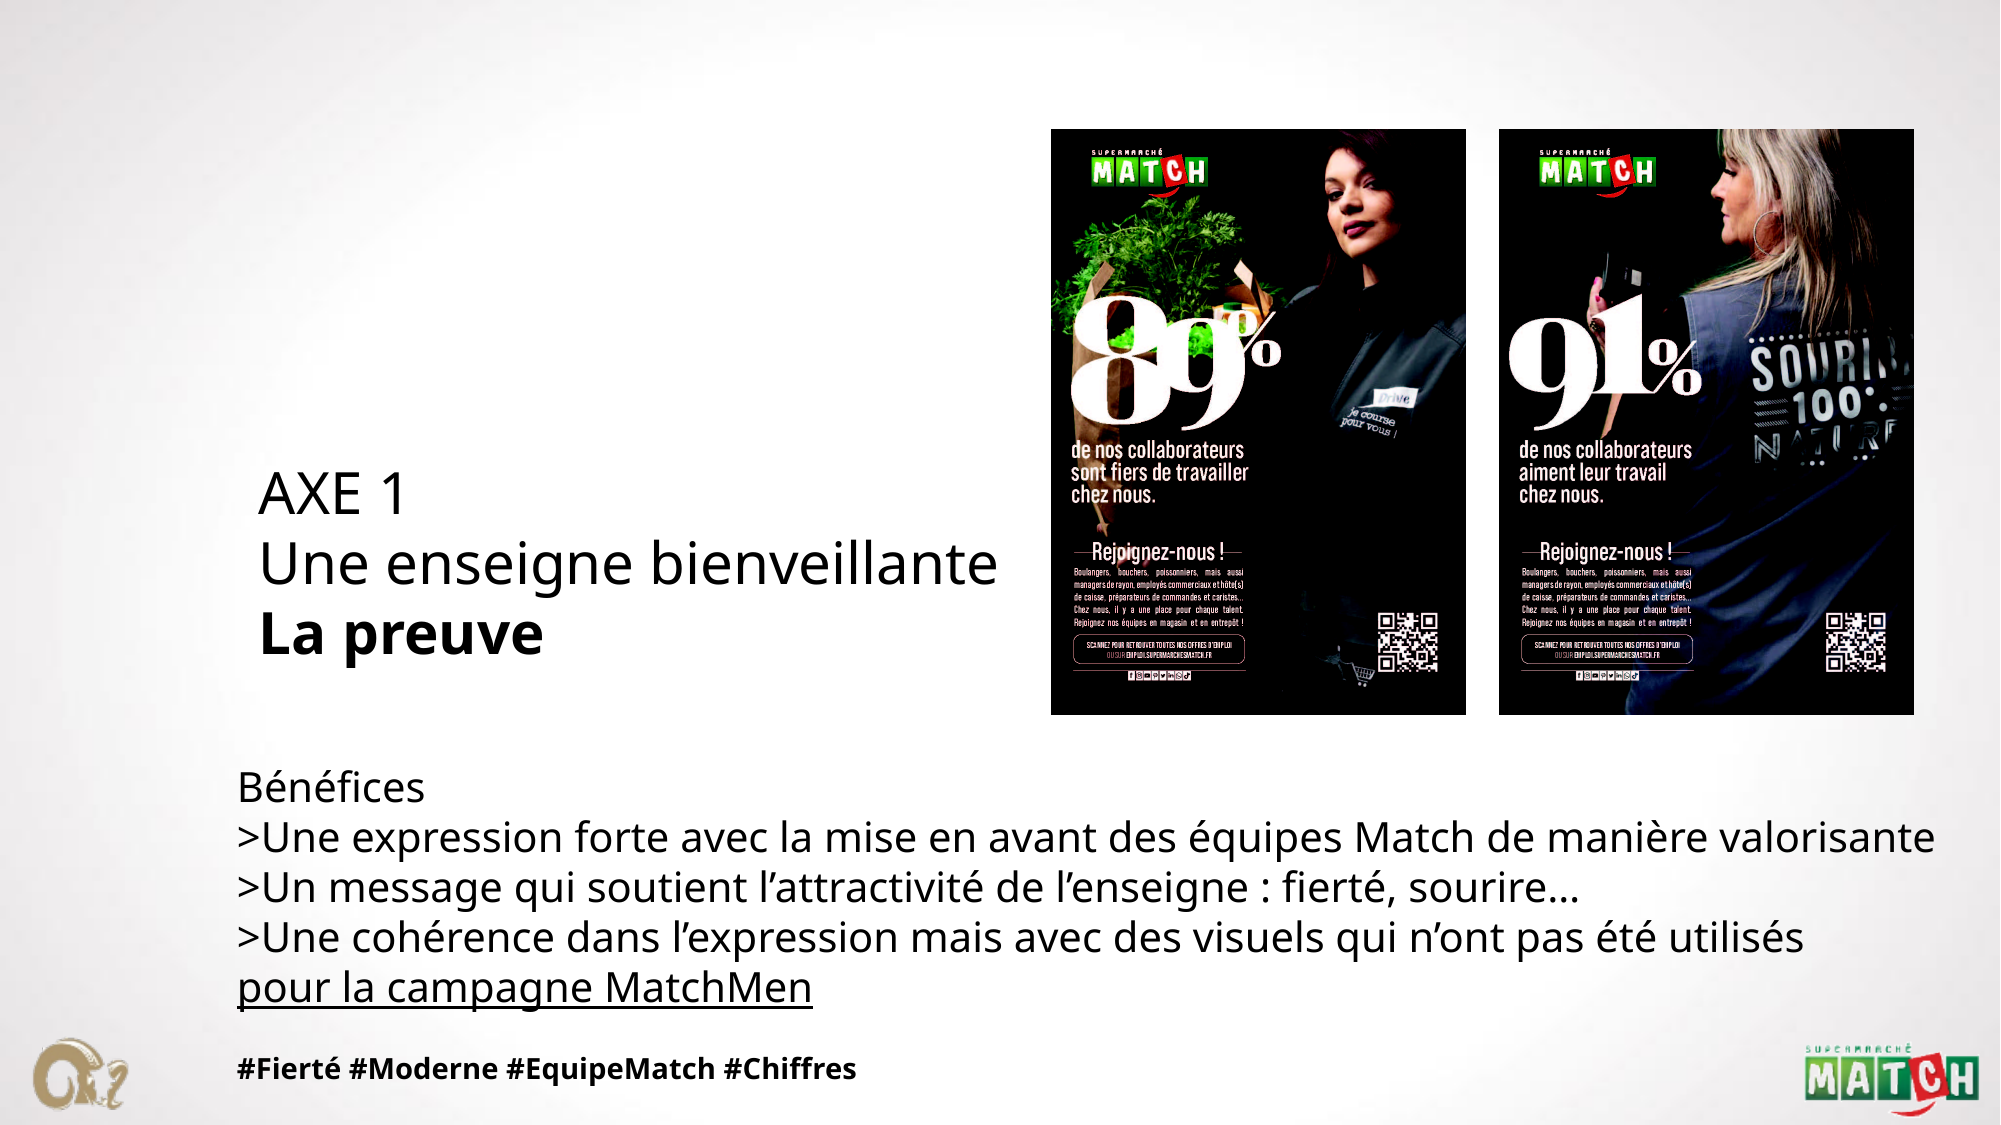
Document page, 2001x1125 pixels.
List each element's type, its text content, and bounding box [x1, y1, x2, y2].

text_box Bénéfices >Une expression forte avec la mise en avant des équipes Match de manière valorisante >Un message qui soutient l’attractivité de l’enseigne : fierté, sourire… >Une cohérence dans l’expression mais avec des visuels qui n’ont pas été utilisés pour la campagne MatchMen #Fierté #Moderne #EquipeMatch #Chiffres [222, 753, 1952, 1093]
picture [0, 0, 2000, 1125]
text_box AXE 1 Une enseigne bienveillante La preuve [244, 448, 1014, 674]
